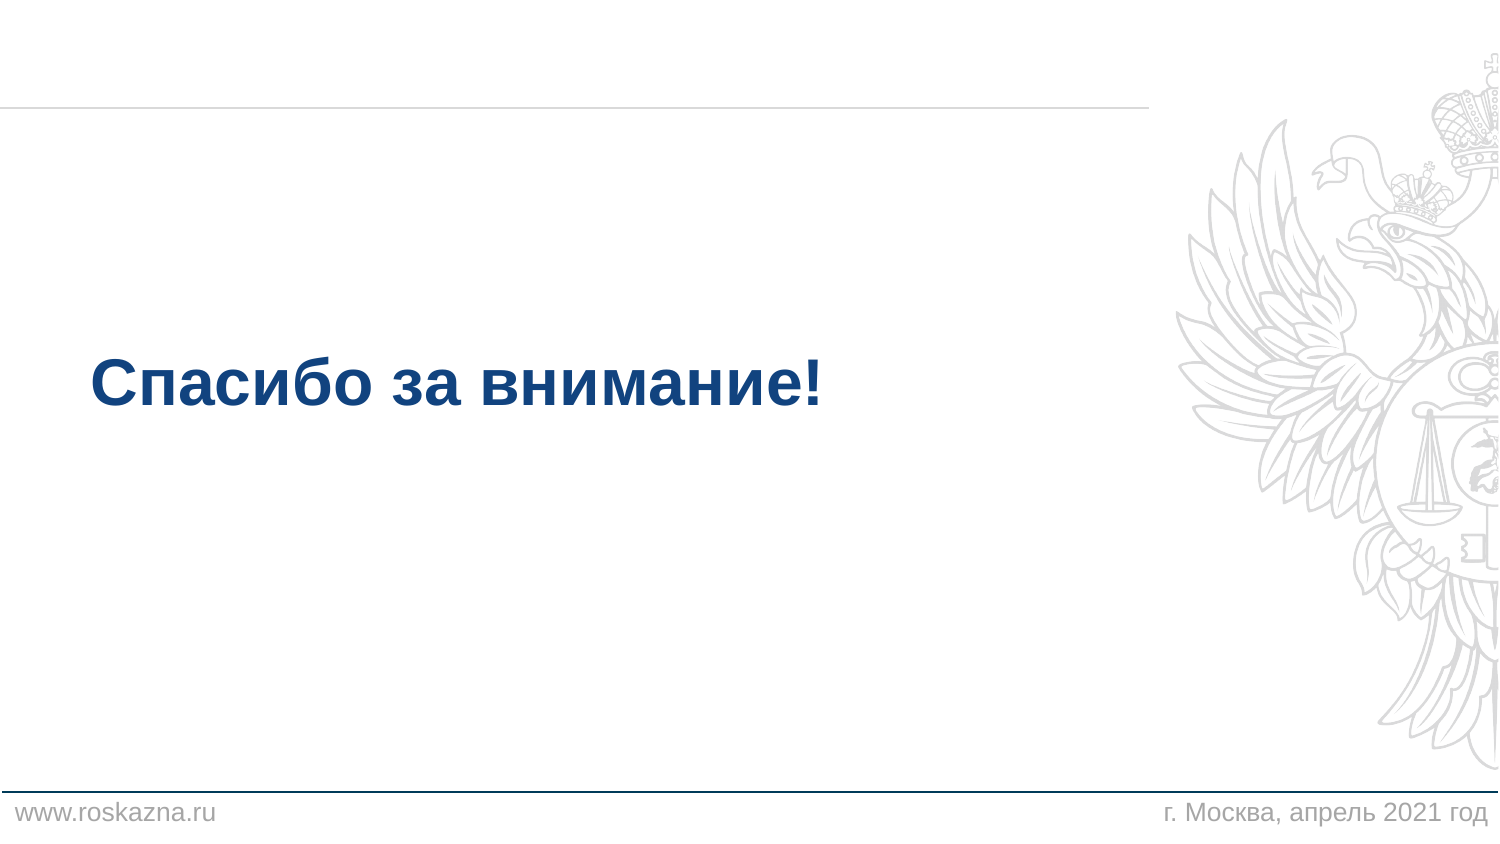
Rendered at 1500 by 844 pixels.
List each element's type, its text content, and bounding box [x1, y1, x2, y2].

text_box www.roskazna.ru [0, 787, 597, 835]
text_box г. Москва, апрель 2021 год [908, 787, 1500, 835]
text_box [1175, 53, 1499, 770]
text_box Спасибо за внимание! [75, 332, 1061, 427]
